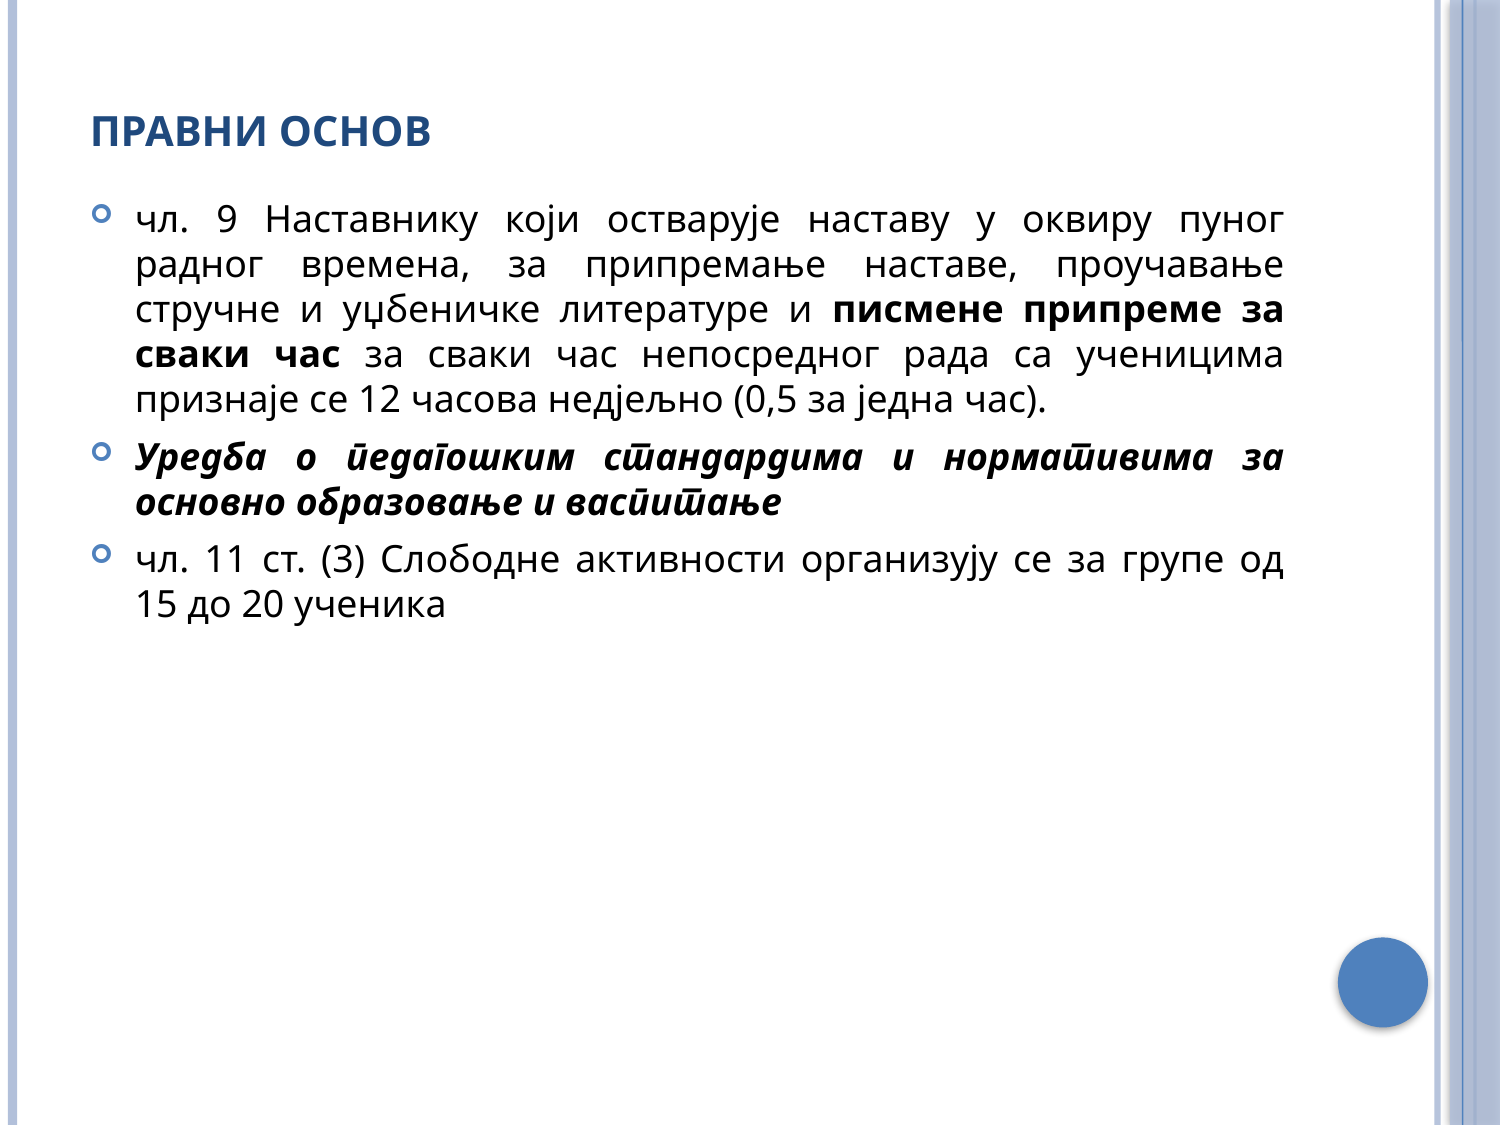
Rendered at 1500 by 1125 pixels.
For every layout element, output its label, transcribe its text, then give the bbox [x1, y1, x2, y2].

title ПРАВНИ ОСНОВ [75, 45, 1300, 163]
list чл. 9 Наставнику који остварује наставу у оквиру пуног радног времена, за припремање наставе, проучавање стручне и уџбеничке литературе и писмене припреме за сваки час за сваки час непосредног рада са ученицима признаје се 12 часова недјељно (0,5 за једна час). Уредба о педагошким стандардима и нормативима за основно образовање и васпитање чл. 11 ст. (3) Слободне активности организују се за групе од 15 до 20 ученика [75, 187, 1300, 1062]
